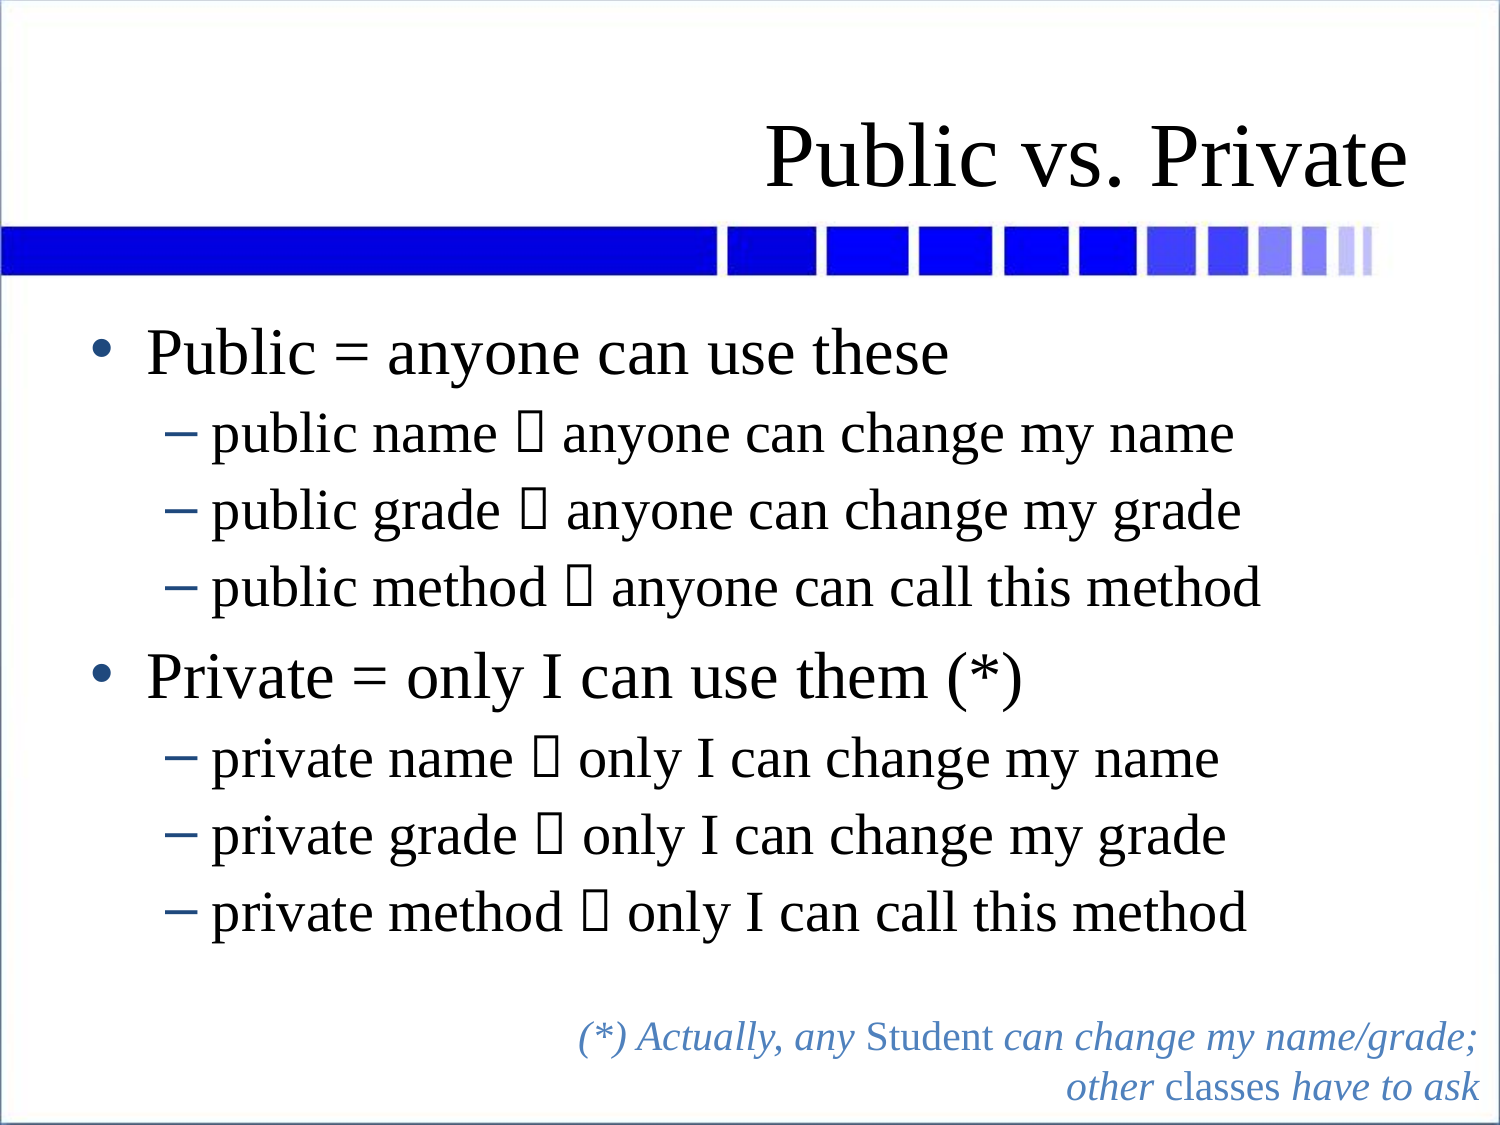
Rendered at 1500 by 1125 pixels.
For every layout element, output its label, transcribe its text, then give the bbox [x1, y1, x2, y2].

picture [0, 0, 1500, 1125]
title Public vs. Private [74, 44, 1426, 213]
text_box (*) Actually, any Student can change my name/grade; other classes have to ask [549, 1001, 1495, 1117]
list Public = anyone can use these public name  anyone can change my name public grade  anyone can change my grade public method  anyone can call this method Private = only I can use them (*) private name  only I can change my name private grade  only I can change my grade private method  only I can call this method [74, 299, 1426, 1063]
